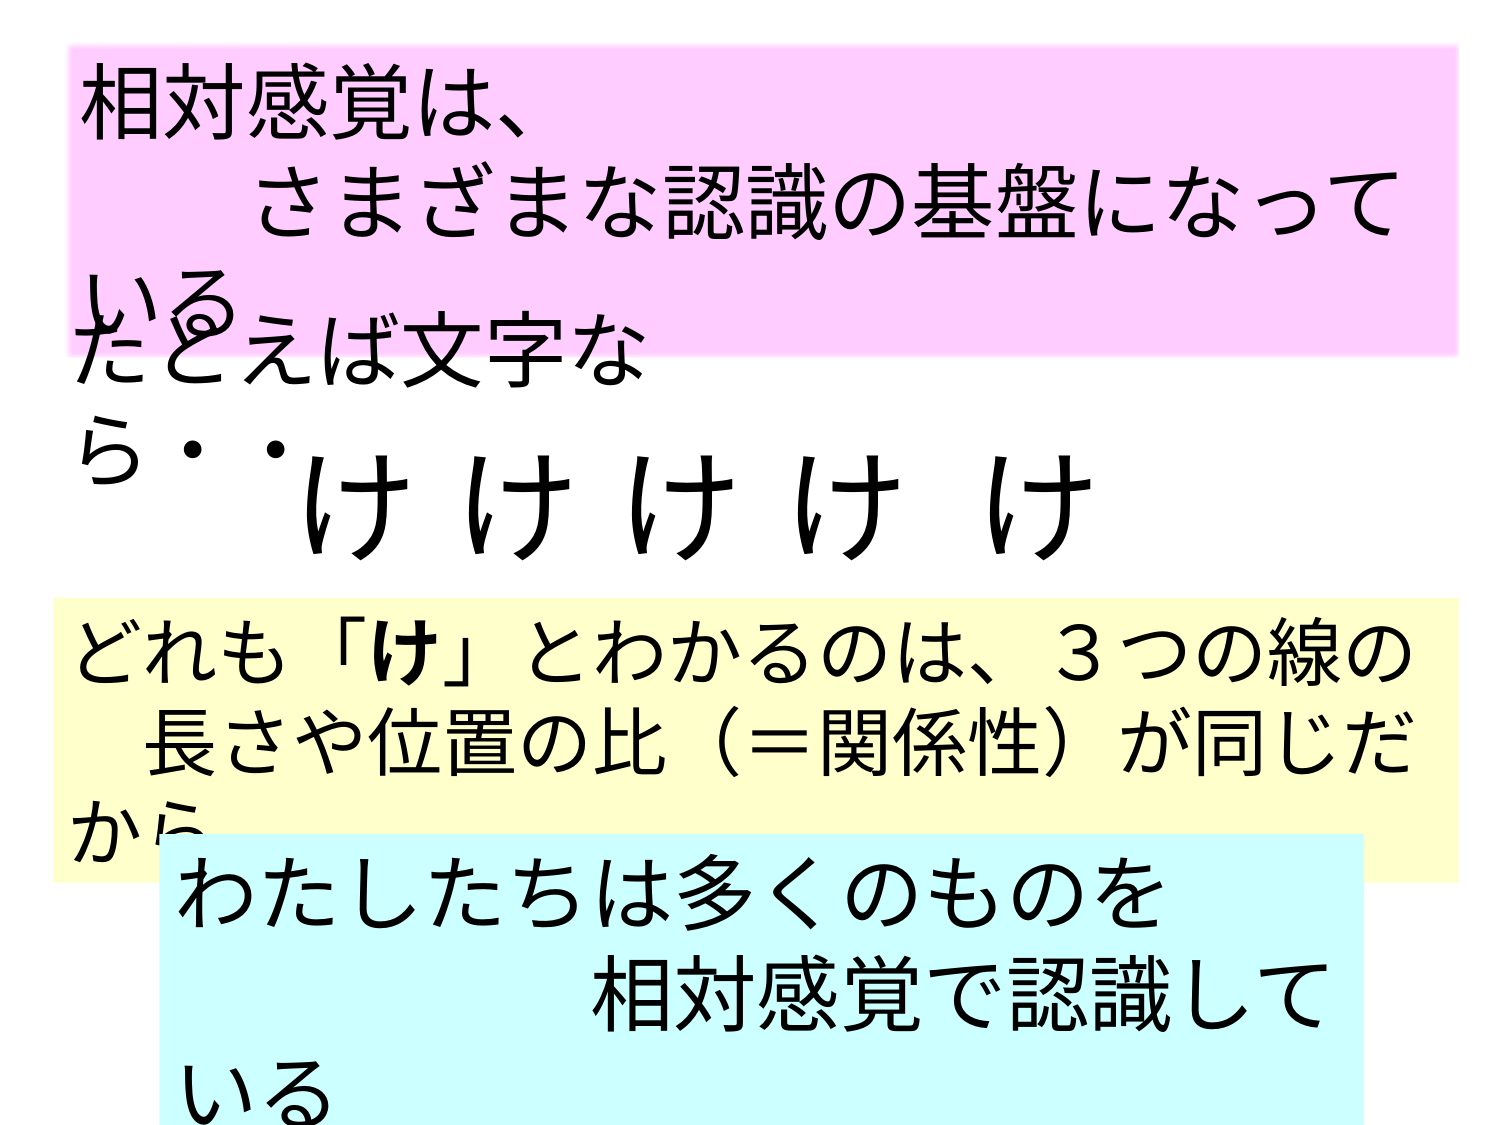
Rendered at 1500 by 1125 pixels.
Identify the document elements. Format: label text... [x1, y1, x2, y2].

text_box どれも「け」とわかるのは、３つの線の 長さや位置の比（＝関係性）が同じだから [53, 597, 1459, 883]
text_box 相対感覚は、 さまざまな認識の基盤になっている [72, 50, 1454, 354]
text_box わたしたちは多くのものを 相対感覚で認識している [159, 834, 1365, 1125]
text_box け け け け け け [277, 420, 1187, 597]
text_box たとえば文字なら・・ [53, 290, 786, 506]
